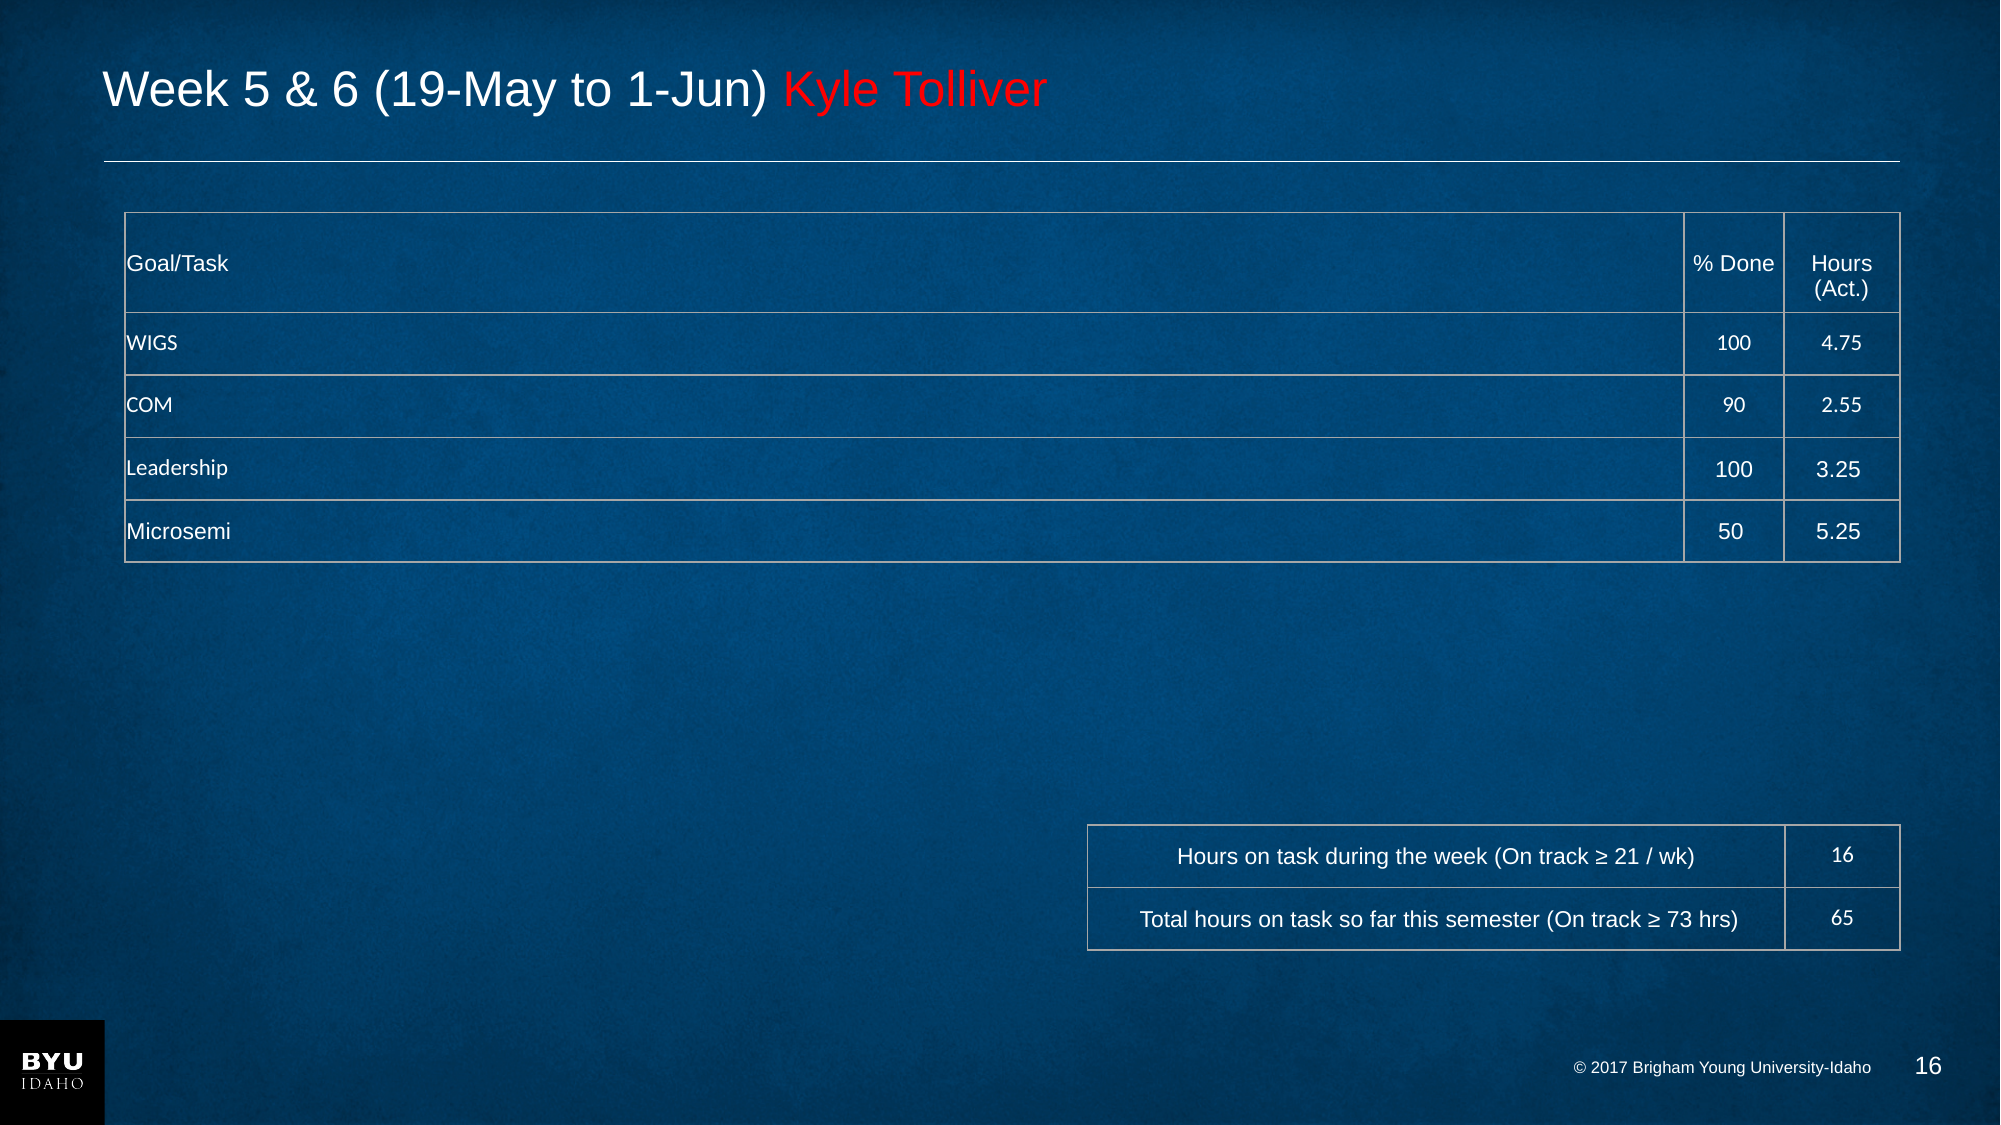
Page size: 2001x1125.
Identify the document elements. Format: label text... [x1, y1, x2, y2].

table_header Hours (Act.) [1785, 213, 1899, 312]
table_cell 65 [1786, 888, 1899, 949]
table_cell Total hours on task so far this semester (On track ≥ 73 hrs) [1088, 888, 1784, 949]
table_cell 3.25 [1785, 438, 1899, 499]
table_cell Leadership [126, 438, 1683, 499]
picture [0, 0, 2000, 1125]
table_header Goal/Task [126, 213, 1683, 312]
table_cell Microsemi [126, 501, 1683, 561]
table_cell 5.25 [1785, 501, 1899, 561]
table_header % Done [1685, 213, 1783, 312]
title Week 5 & 6 (19-May to 1-Jun) Kyle Tolliver [87, 12, 1900, 162]
table_header 16 [1786, 826, 1899, 887]
table_cell 4.75 [1785, 313, 1899, 374]
table_cell 50 [1685, 501, 1783, 561]
table_header Hours on task during the week (On track ≥ 21 / wk) [1088, 826, 1784, 887]
table_cell 2.55 [1785, 376, 1899, 437]
table_cell 90 [1685, 376, 1783, 437]
table_cell COM [126, 376, 1683, 437]
table_cell 100 [1685, 438, 1783, 499]
table_cell WIGS [126, 313, 1683, 374]
table_cell 100 [1685, 313, 1783, 374]
